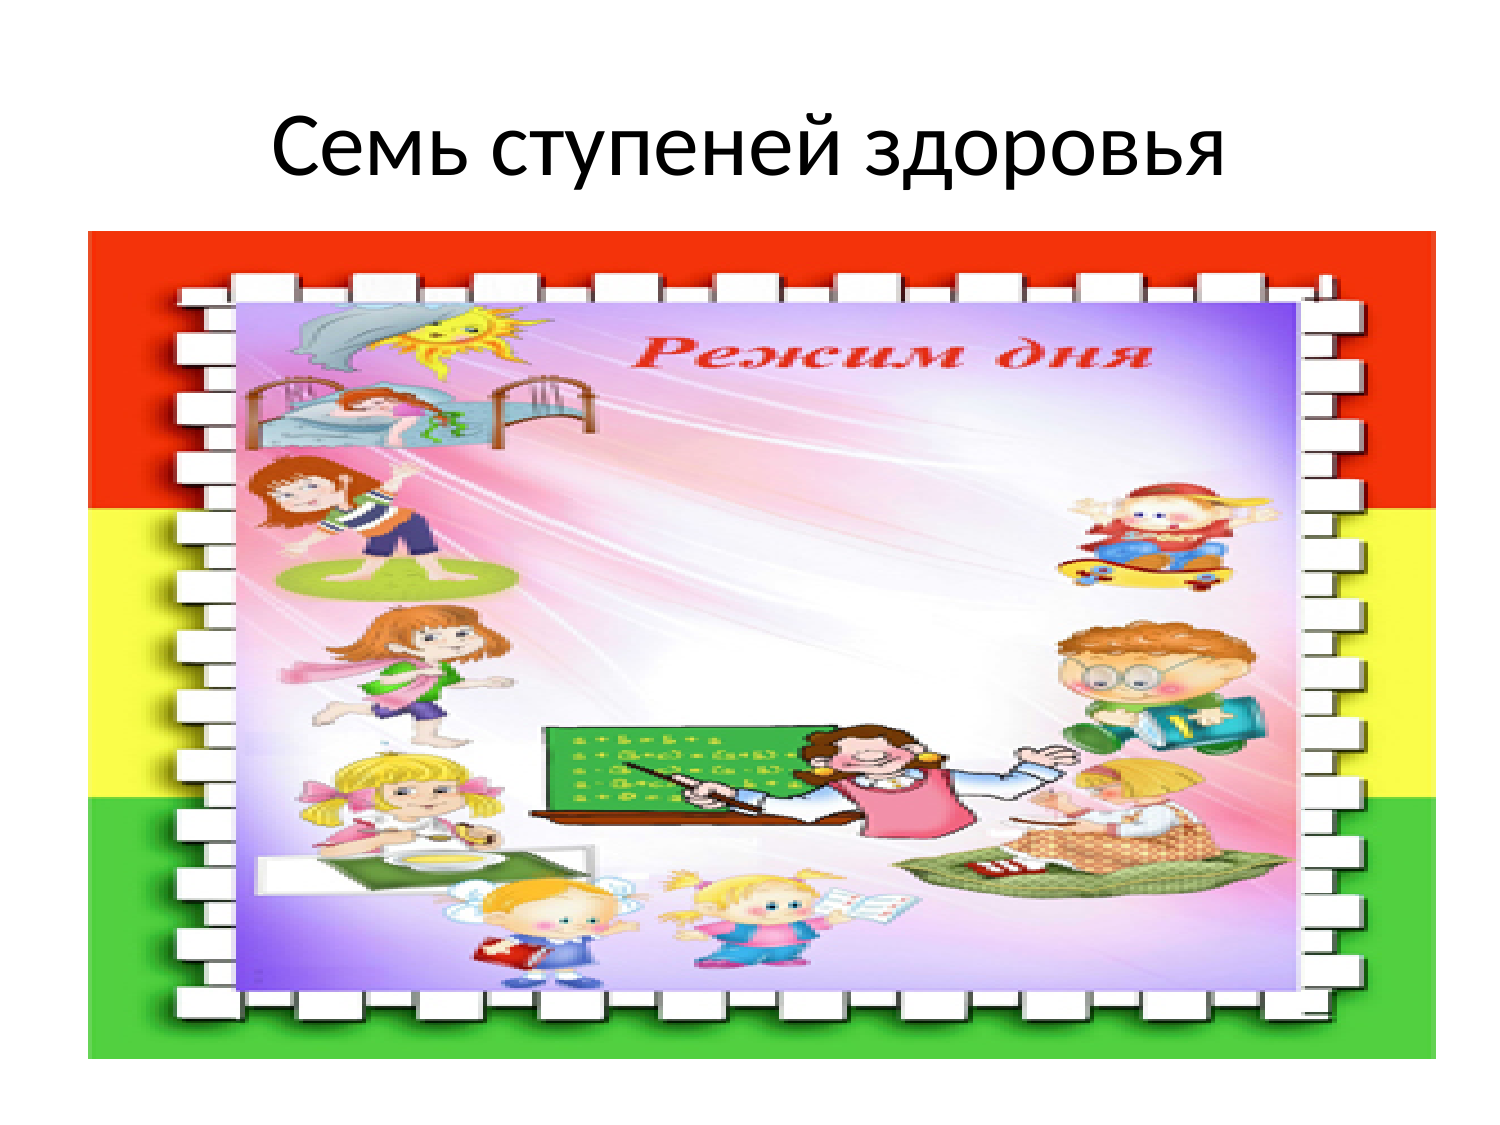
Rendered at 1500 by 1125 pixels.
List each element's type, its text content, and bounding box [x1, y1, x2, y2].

picture [88, 230, 1436, 1059]
title Семь ступеней здоровья [75, 45, 1425, 233]
